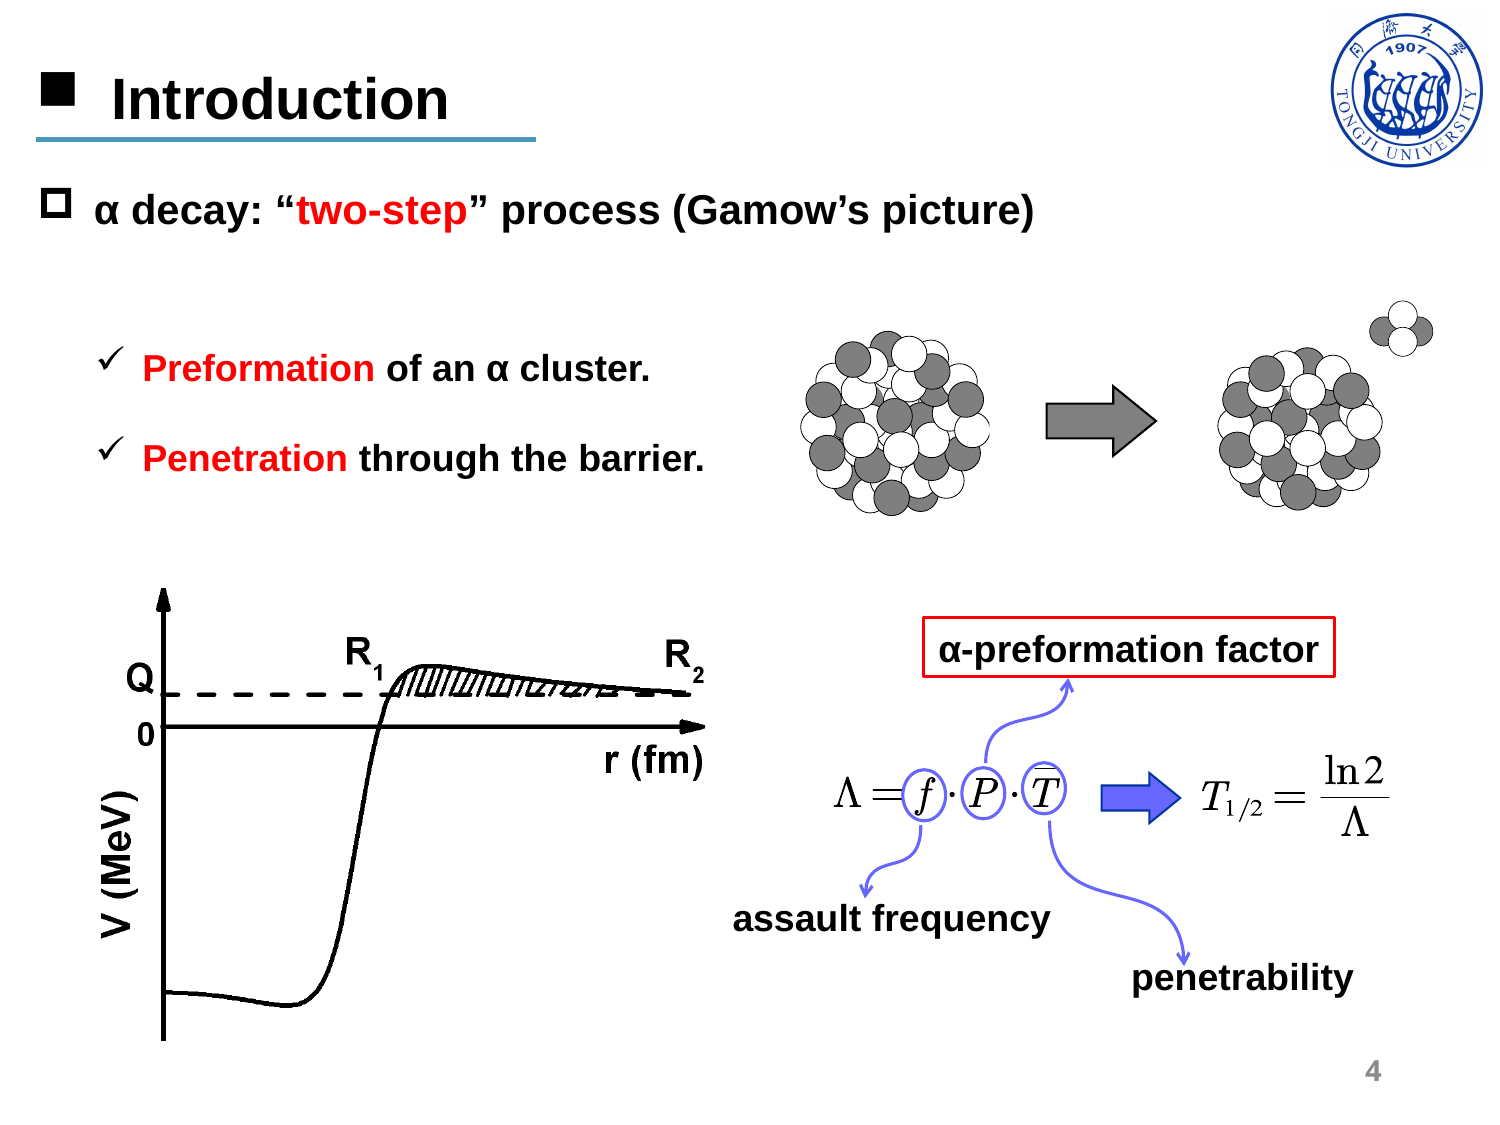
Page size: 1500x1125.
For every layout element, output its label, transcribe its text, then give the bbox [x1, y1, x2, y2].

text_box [1044, 826, 1190, 961]
text_box α decay: “two-step” process (Gamow’s picture) [22, 175, 1185, 241]
text_box α-preformation factor [923, 617, 1335, 677]
text_box Introduction [21, 53, 521, 139]
picture [1325, 8, 1488, 171]
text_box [856, 833, 930, 890]
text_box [1197, 742, 1399, 857]
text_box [984, 679, 1070, 763]
text_box penetrability [1116, 945, 1369, 1006]
text_box assault frequency [717, 886, 1044, 946]
picture [90, 587, 710, 1041]
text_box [796, 297, 1434, 516]
slide_number 4 [1059, 1042, 1397, 1103]
text_box [1100, 770, 1182, 826]
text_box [829, 753, 1070, 828]
text_box Preformation of an α cluster. Penetration through the barrier. [80, 291, 877, 487]
